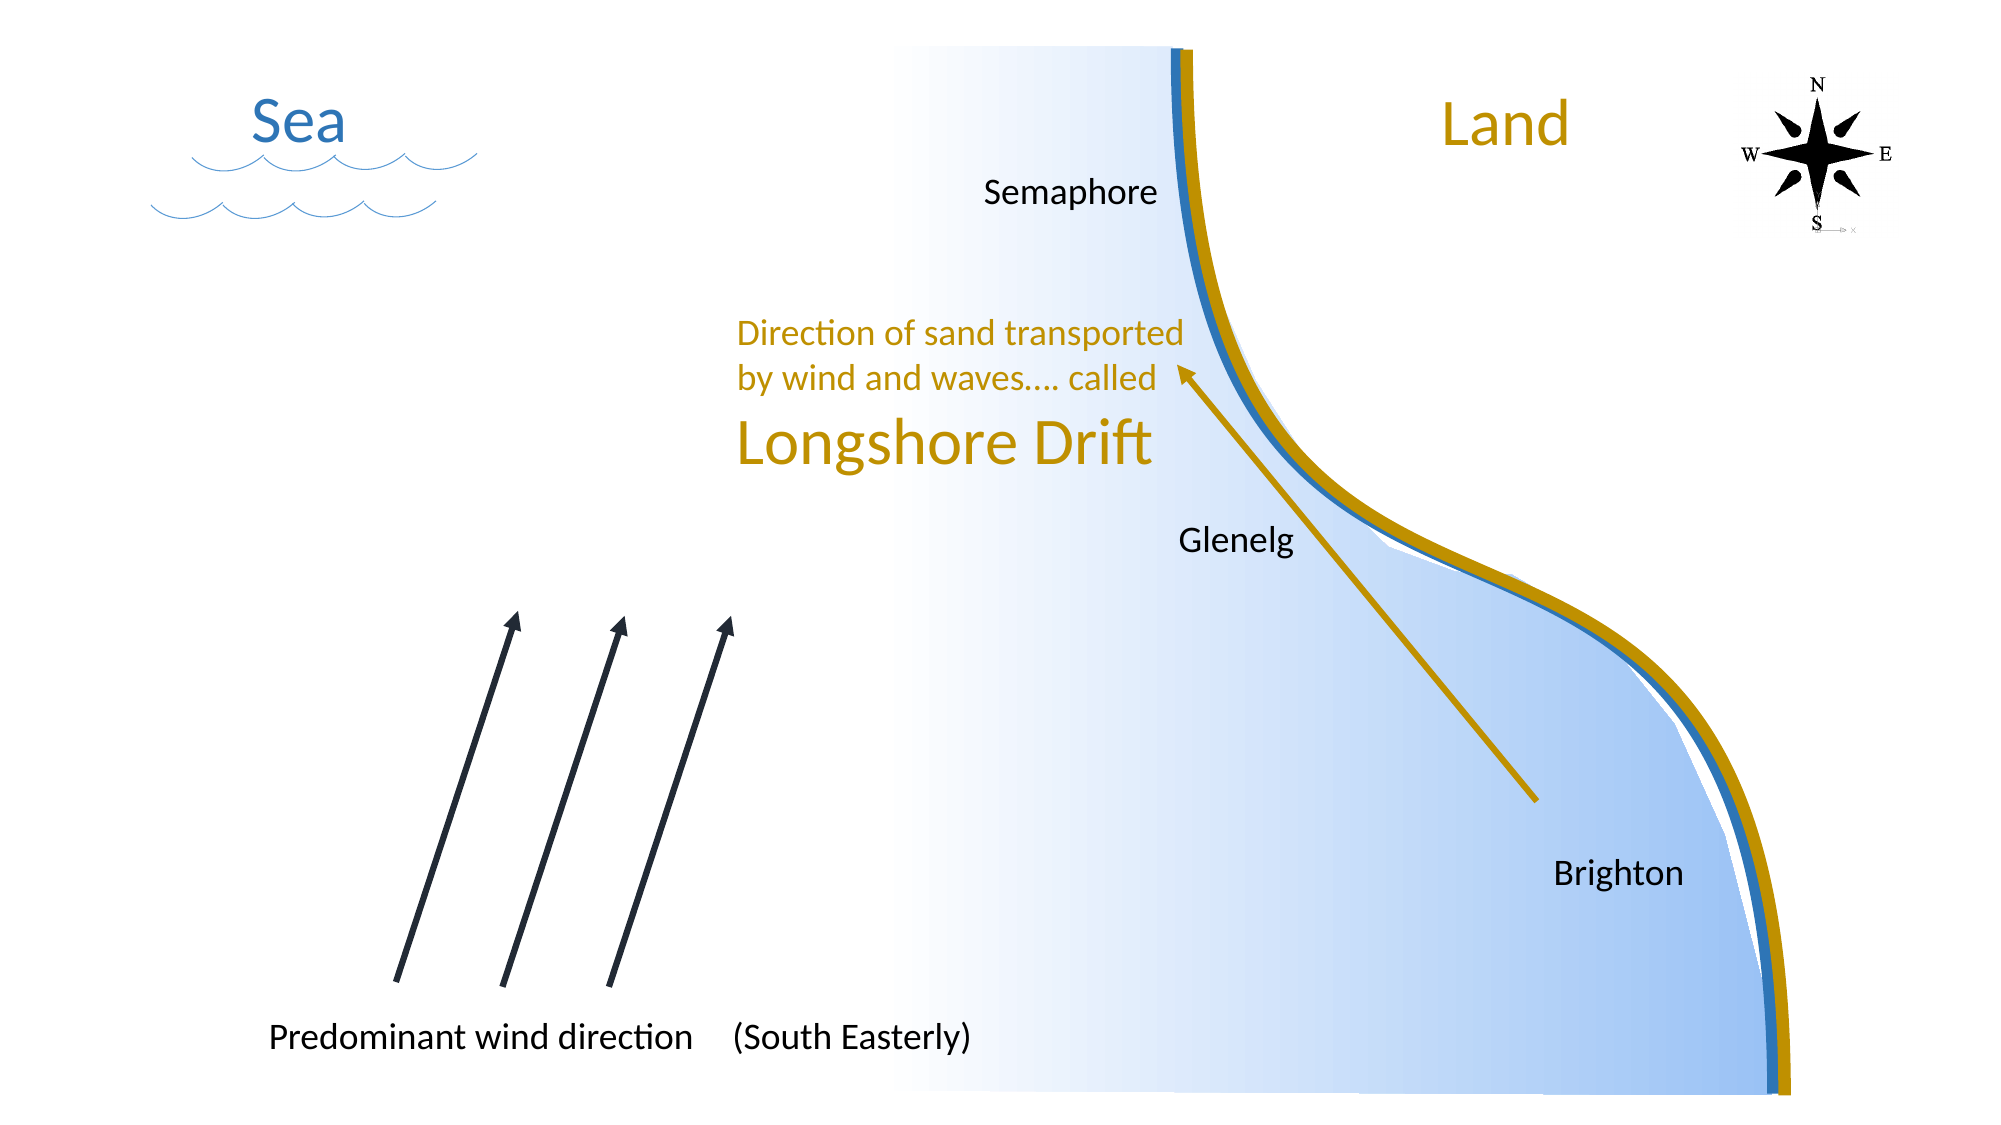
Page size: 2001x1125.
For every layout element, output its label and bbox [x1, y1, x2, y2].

text_box [625, 615, 732, 987]
text_box [1426, 71, 1899, 238]
text_box [395, 610, 519, 983]
text_box [136, 45, 1774, 1096]
text_box [721, 300, 1537, 802]
text_box [502, 615, 625, 987]
text_box [962, 273, 2000, 872]
